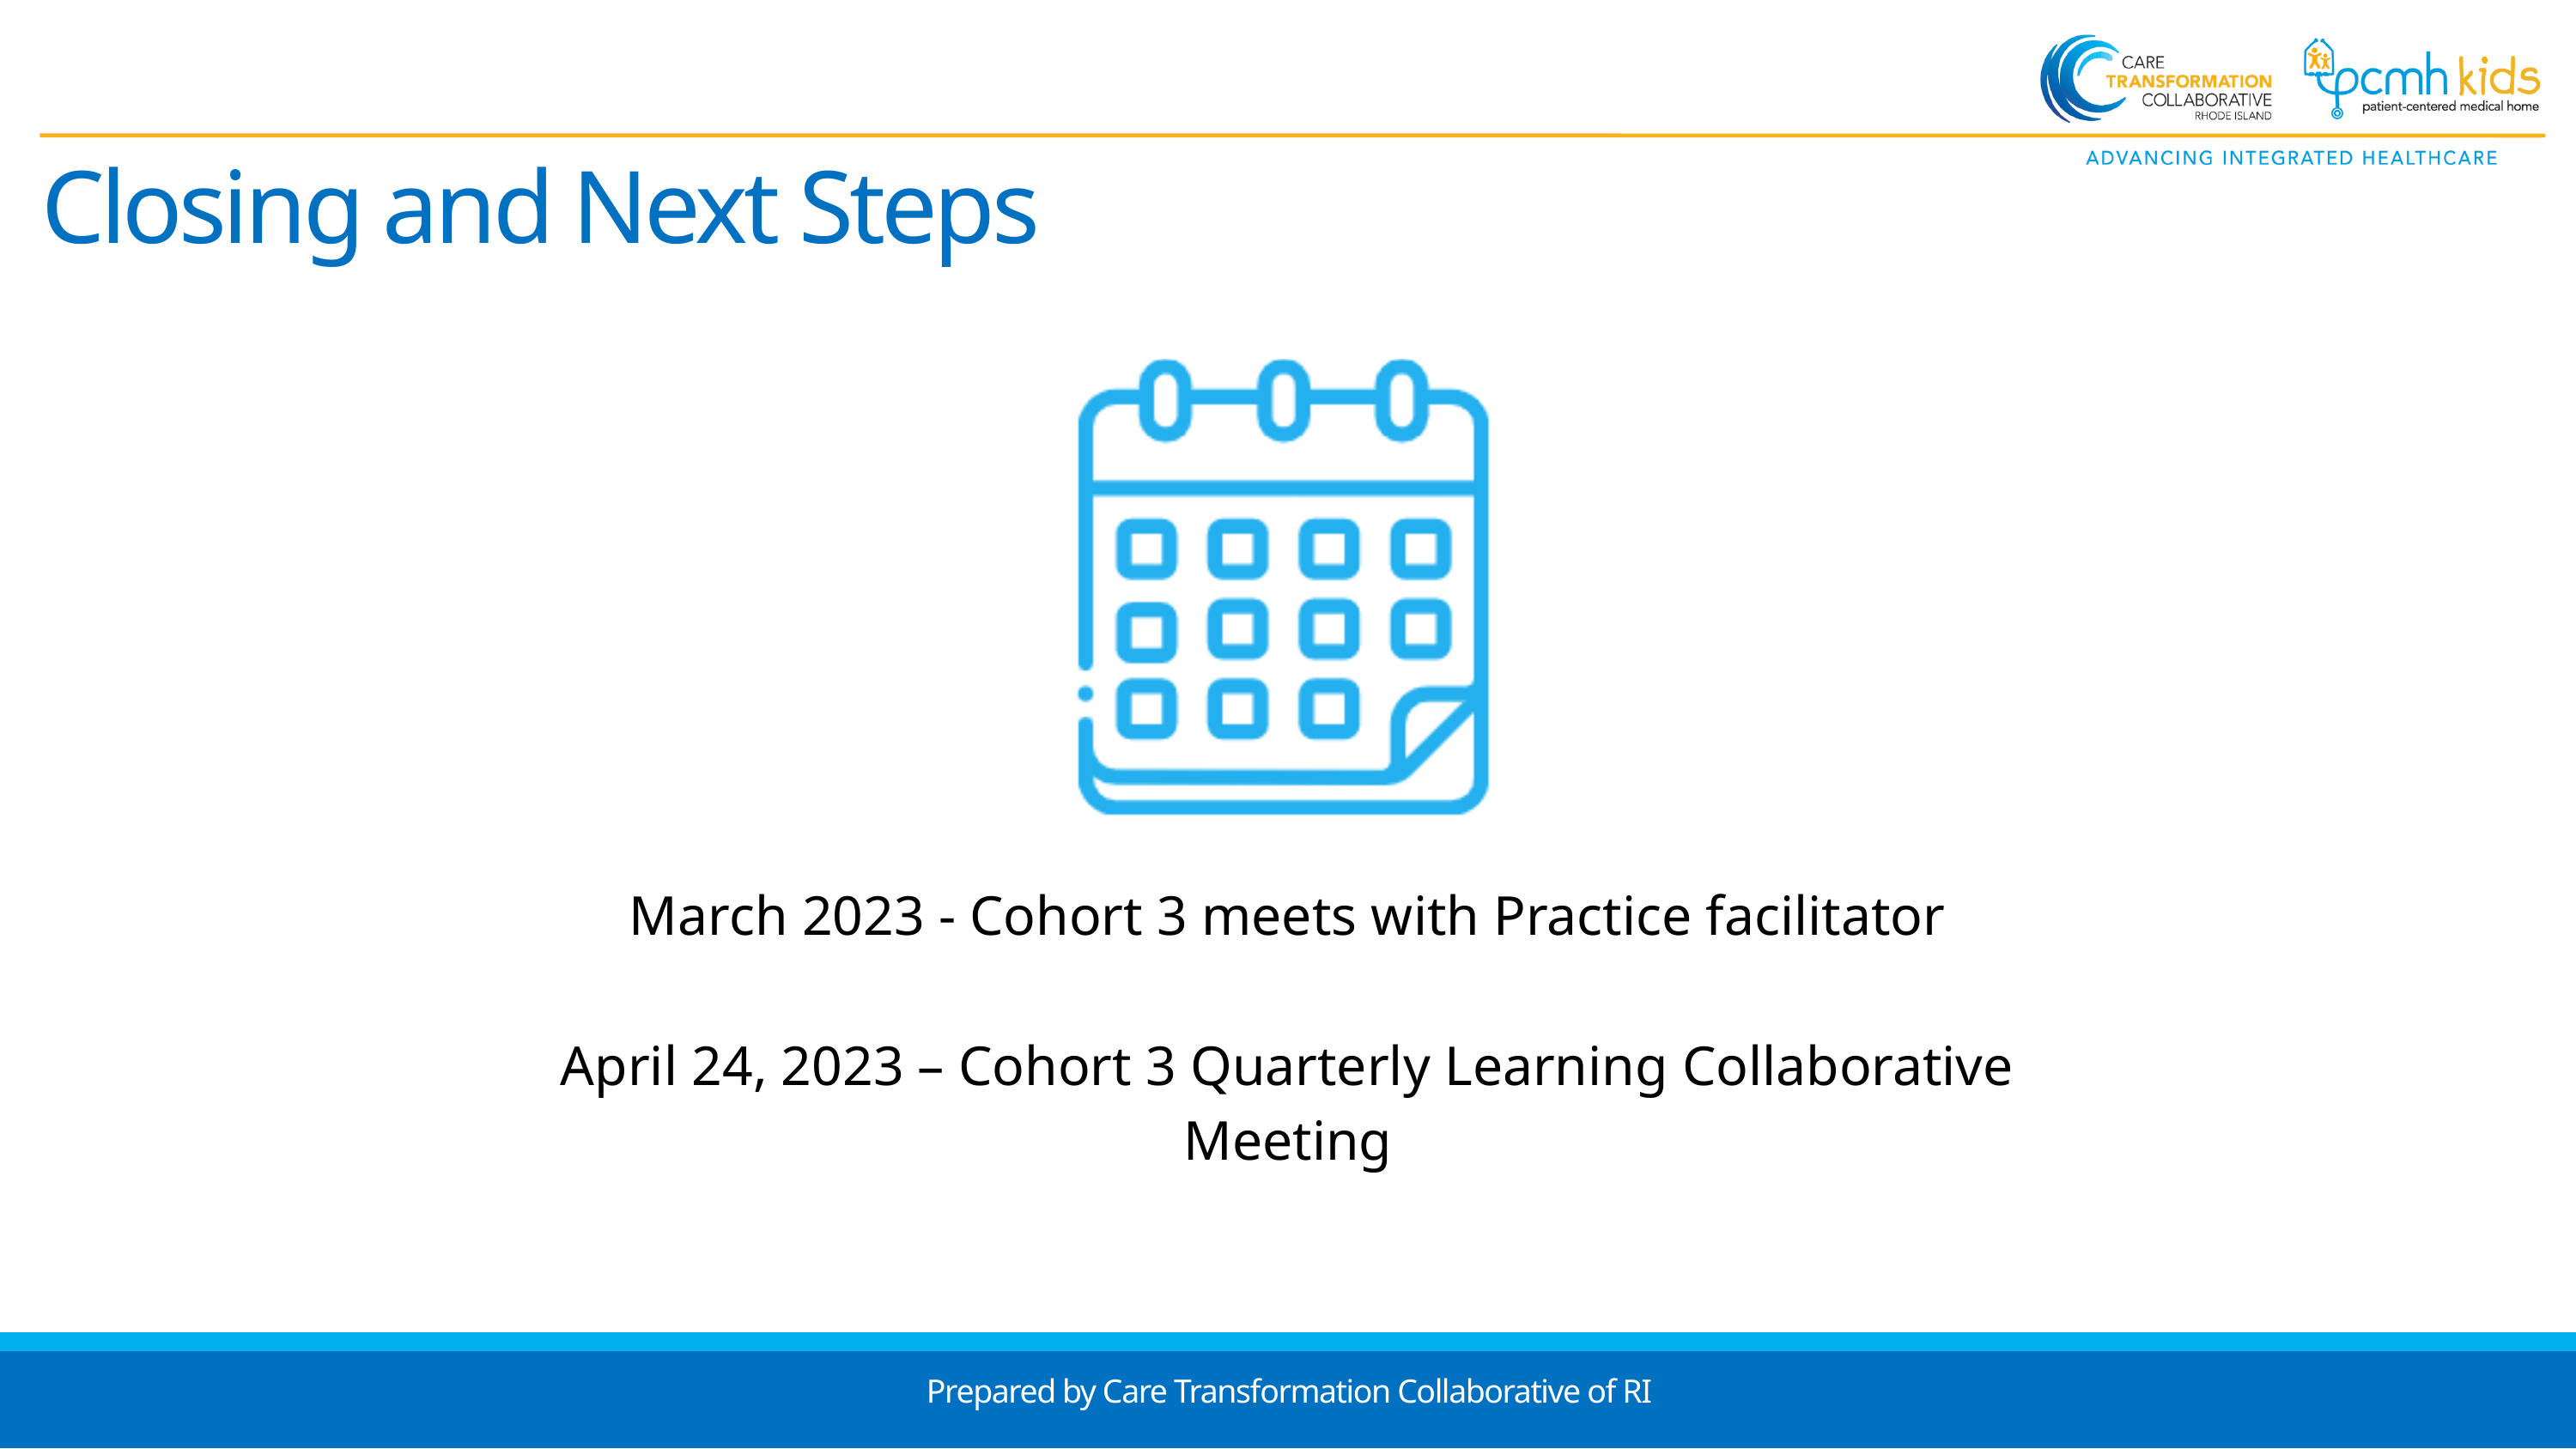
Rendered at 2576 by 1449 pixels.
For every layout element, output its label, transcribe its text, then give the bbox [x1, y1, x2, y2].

picture [1062, 359, 1497, 828]
text_box Closing and Next Steps [41, 143, 2438, 264]
text_box March 2023 - Cohort 3 meets with Practice facilitator April 24, 2023 – Cohort 3 Quarterly Learning Collaborative Meeting [458, 420, 2118, 1331]
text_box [0, 1331, 2576, 1350]
picture [2030, 27, 2546, 171]
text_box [0, 1350, 2576, 1449]
